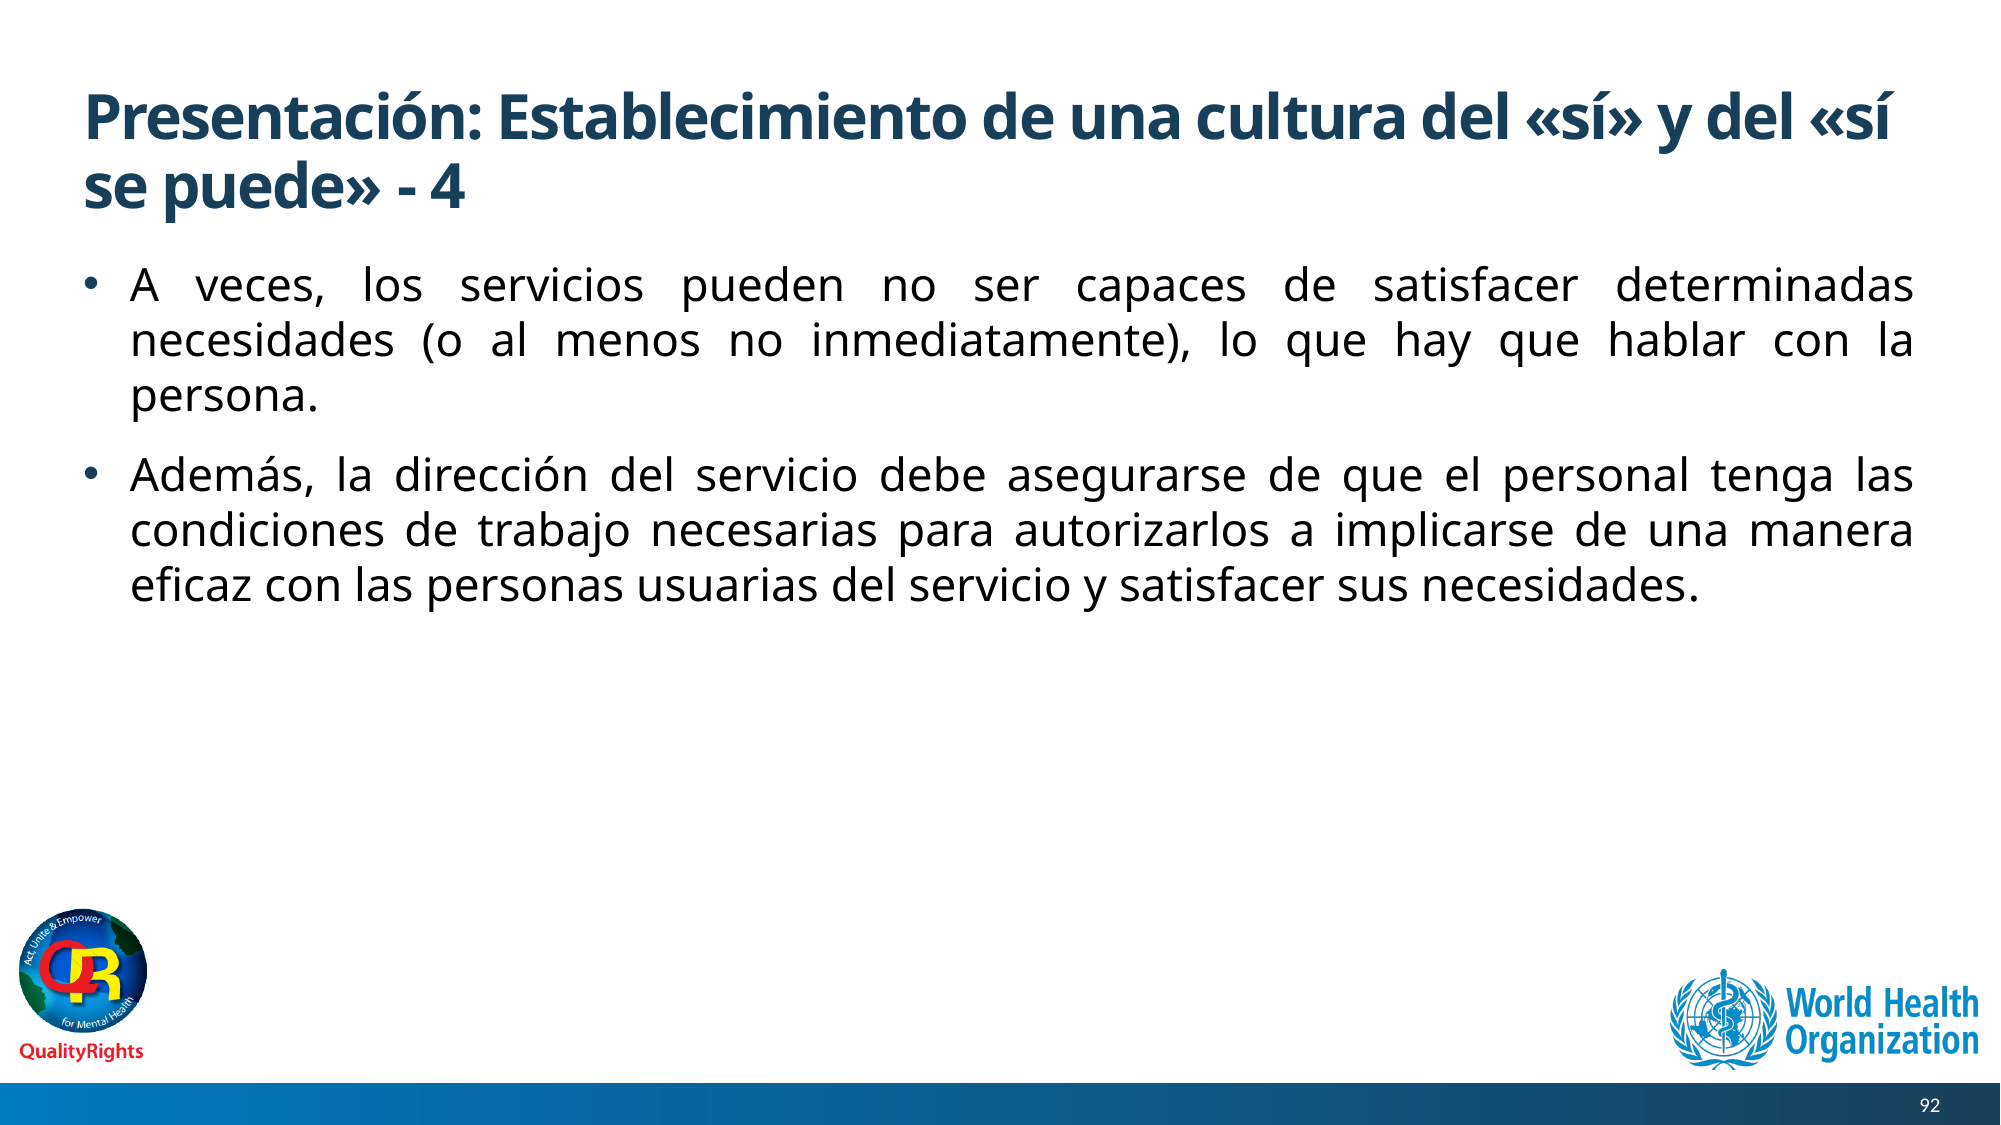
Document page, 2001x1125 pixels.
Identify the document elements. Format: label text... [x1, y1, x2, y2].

picture [1860, 1000, 1865, 1013]
picture [1791, 987, 1798, 1005]
picture [1682, 987, 1766, 1060]
list A veces, los servicios pueden no ser capaces de satisfacer determinadas necesidades (o al menos no inmediatamente), lo que hay que hablar con la persona. Además, la dirección del servicio debe asegurarse de que el personal tenga las condiciones de trabajo necesarias para autorizarlos a implicarse de una manera eficaz con las personas usuarias del servicio y satisfacer sus necesidades. [83, 247, 1917, 987]
title Presentación: Establecimiento de una cultura del «sí» y del «sí se puede» - 4 [83, 83, 1902, 154]
picture [1891, 987, 1897, 999]
picture [1730, 969, 1978, 1070]
picture [1725, 1040, 1747, 1054]
picture [0, 891, 162, 1076]
picture [1670, 1029, 1716, 1070]
picture [1711, 1021, 1722, 1029]
picture [1805, 987, 1811, 1003]
picture [1670, 987, 1680, 1011]
picture [1678, 1024, 1682, 1034]
picture [1726, 988, 1733, 999]
picture [1716, 1064, 1731, 1070]
picture [1700, 987, 1711, 992]
